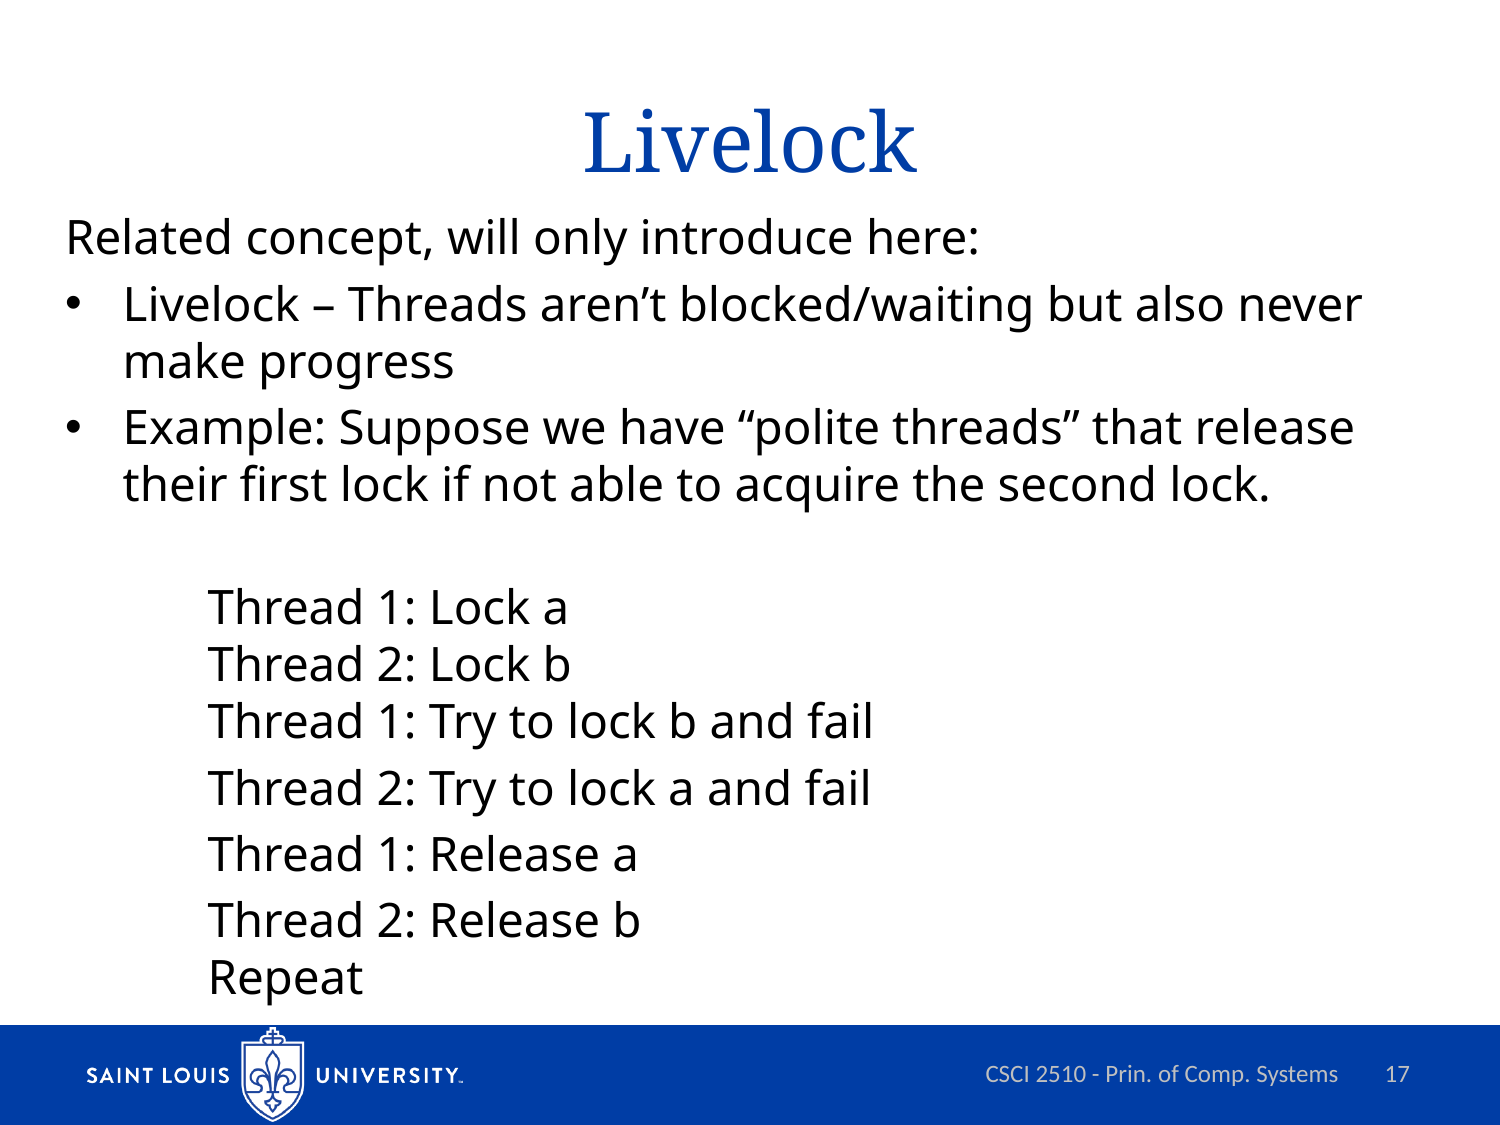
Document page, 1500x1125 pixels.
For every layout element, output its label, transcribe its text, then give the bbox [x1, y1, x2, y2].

slide_number 17 [1074, 1042, 1425, 1103]
picture [87, 1027, 463, 1122]
footer CSCI 2510 - Prin. of Comp. Systems [924, 1042, 1074, 1103]
title Livelock [75, 45, 1425, 200]
list Related concept, will only introduce here: Livelock – Threads aren’t blocked/waiting but also never make progress Example: Suppose we have “polite threads” that release their first lock if not able to acquire the second lock. Thread 1: Lock a Thread 2: Lock b Thread 1: Try to lock b and fail Thread 2: Try to lock a and fail Thread 1: Release a Thread 2: Release b Repeat [50, 200, 1463, 1013]
